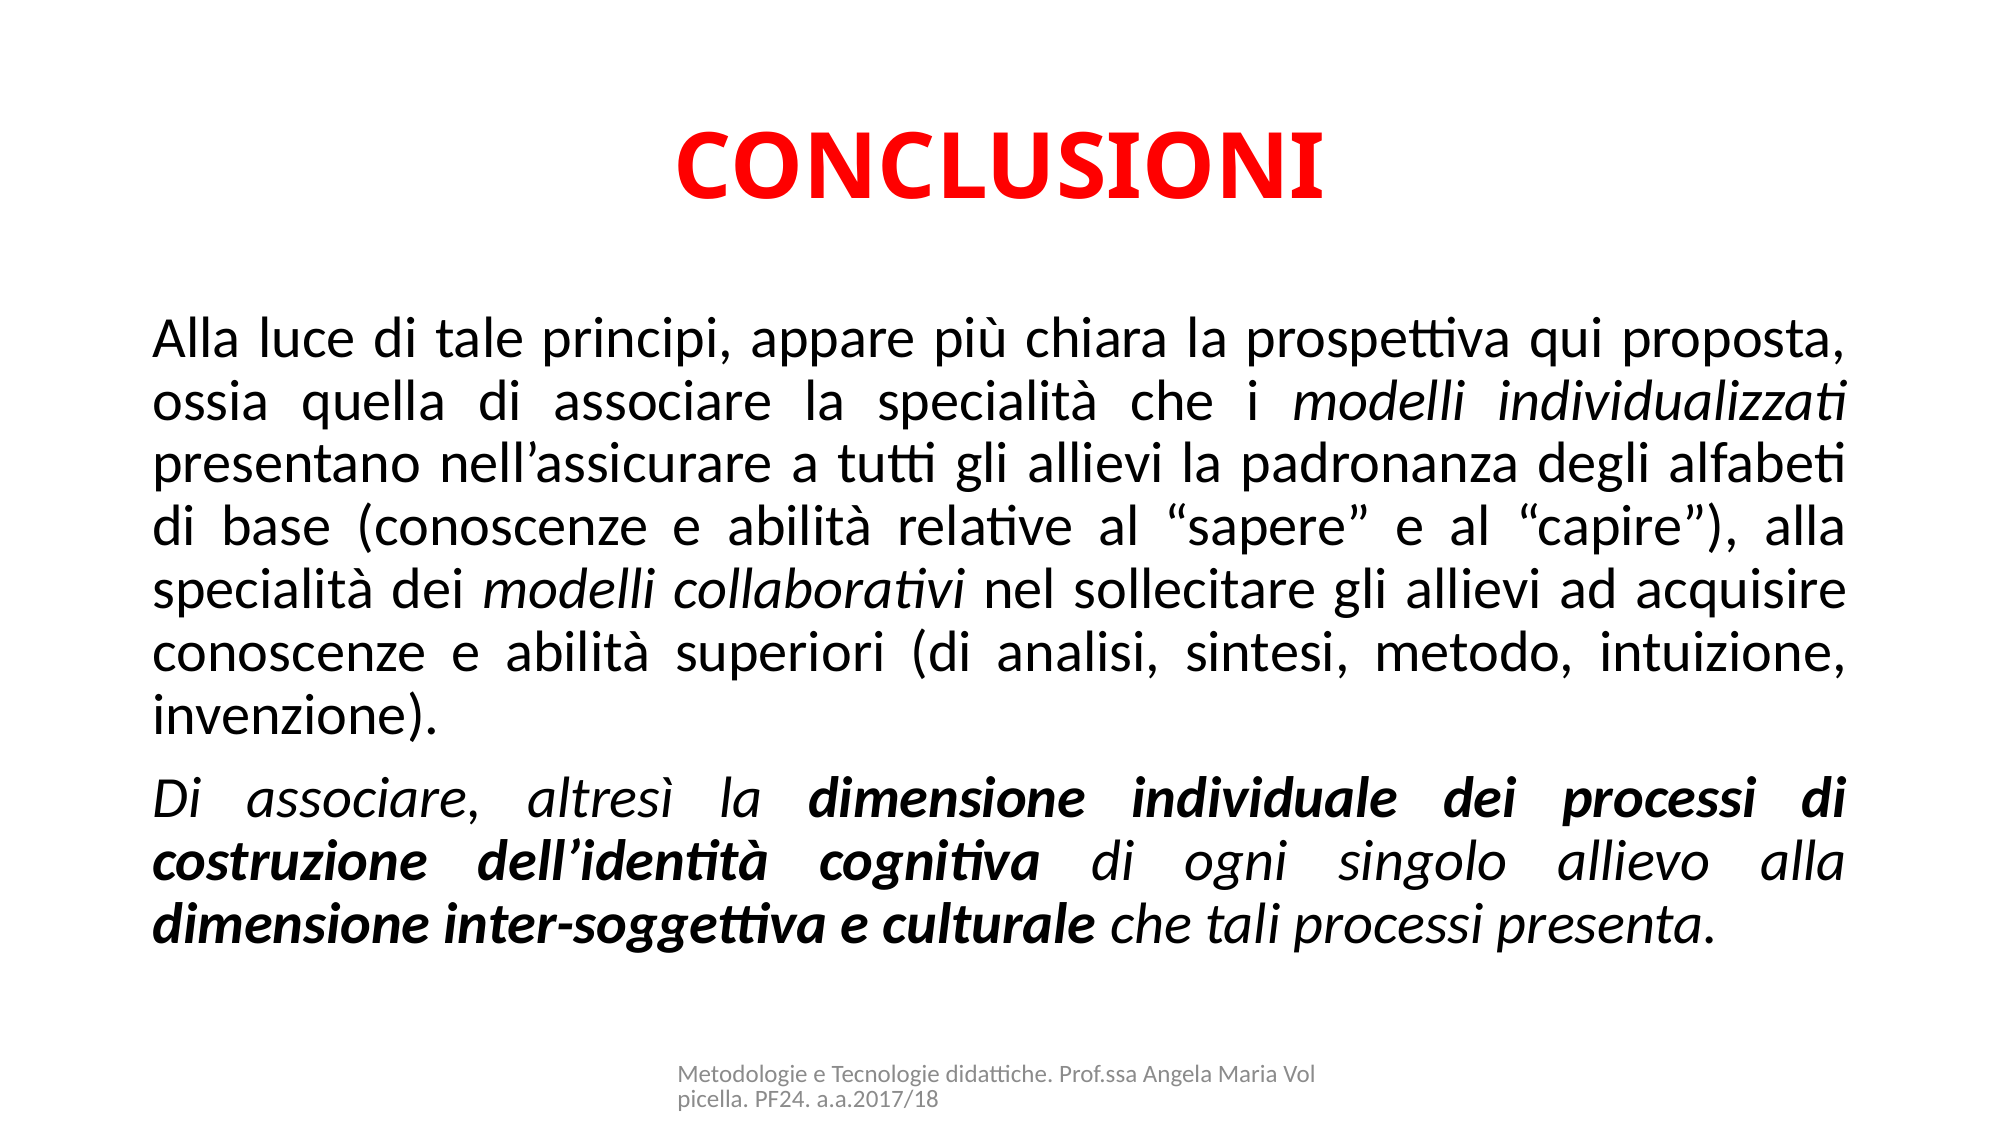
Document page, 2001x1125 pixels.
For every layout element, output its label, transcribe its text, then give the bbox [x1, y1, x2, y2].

footer Metodologie e Tecnologie didattiche. Prof.ssa Angela Maria Volpicella. PF24. a.a.2017/18 [662, 1042, 1338, 1103]
list Alla luce di tale principi, appare più chiara la prospettiva qui proposta, ossia quella di associare la specialità che i modelli individualizzati presentano nell’assicurare a tutti gli allievi la padronanza degli alfabeti di base (conoscenze e abilità relative al “sapere” e al “capire”), alla specialità dei modelli collaborativi nel sollecitare gli allievi ad acquisire conoscenze e abilità superiori (di analisi, sintesi, metodo, intuizione, invenzione). Di associare, altresì la dimensione individuale dei processi di costruzione dell’identità cognitiva di ogni singolo allievo alla dimensione inter-soggettiva e culturale che tali processi presenta. [137, 299, 1863, 1014]
title CONCLUSIONI [137, 59, 1863, 278]
